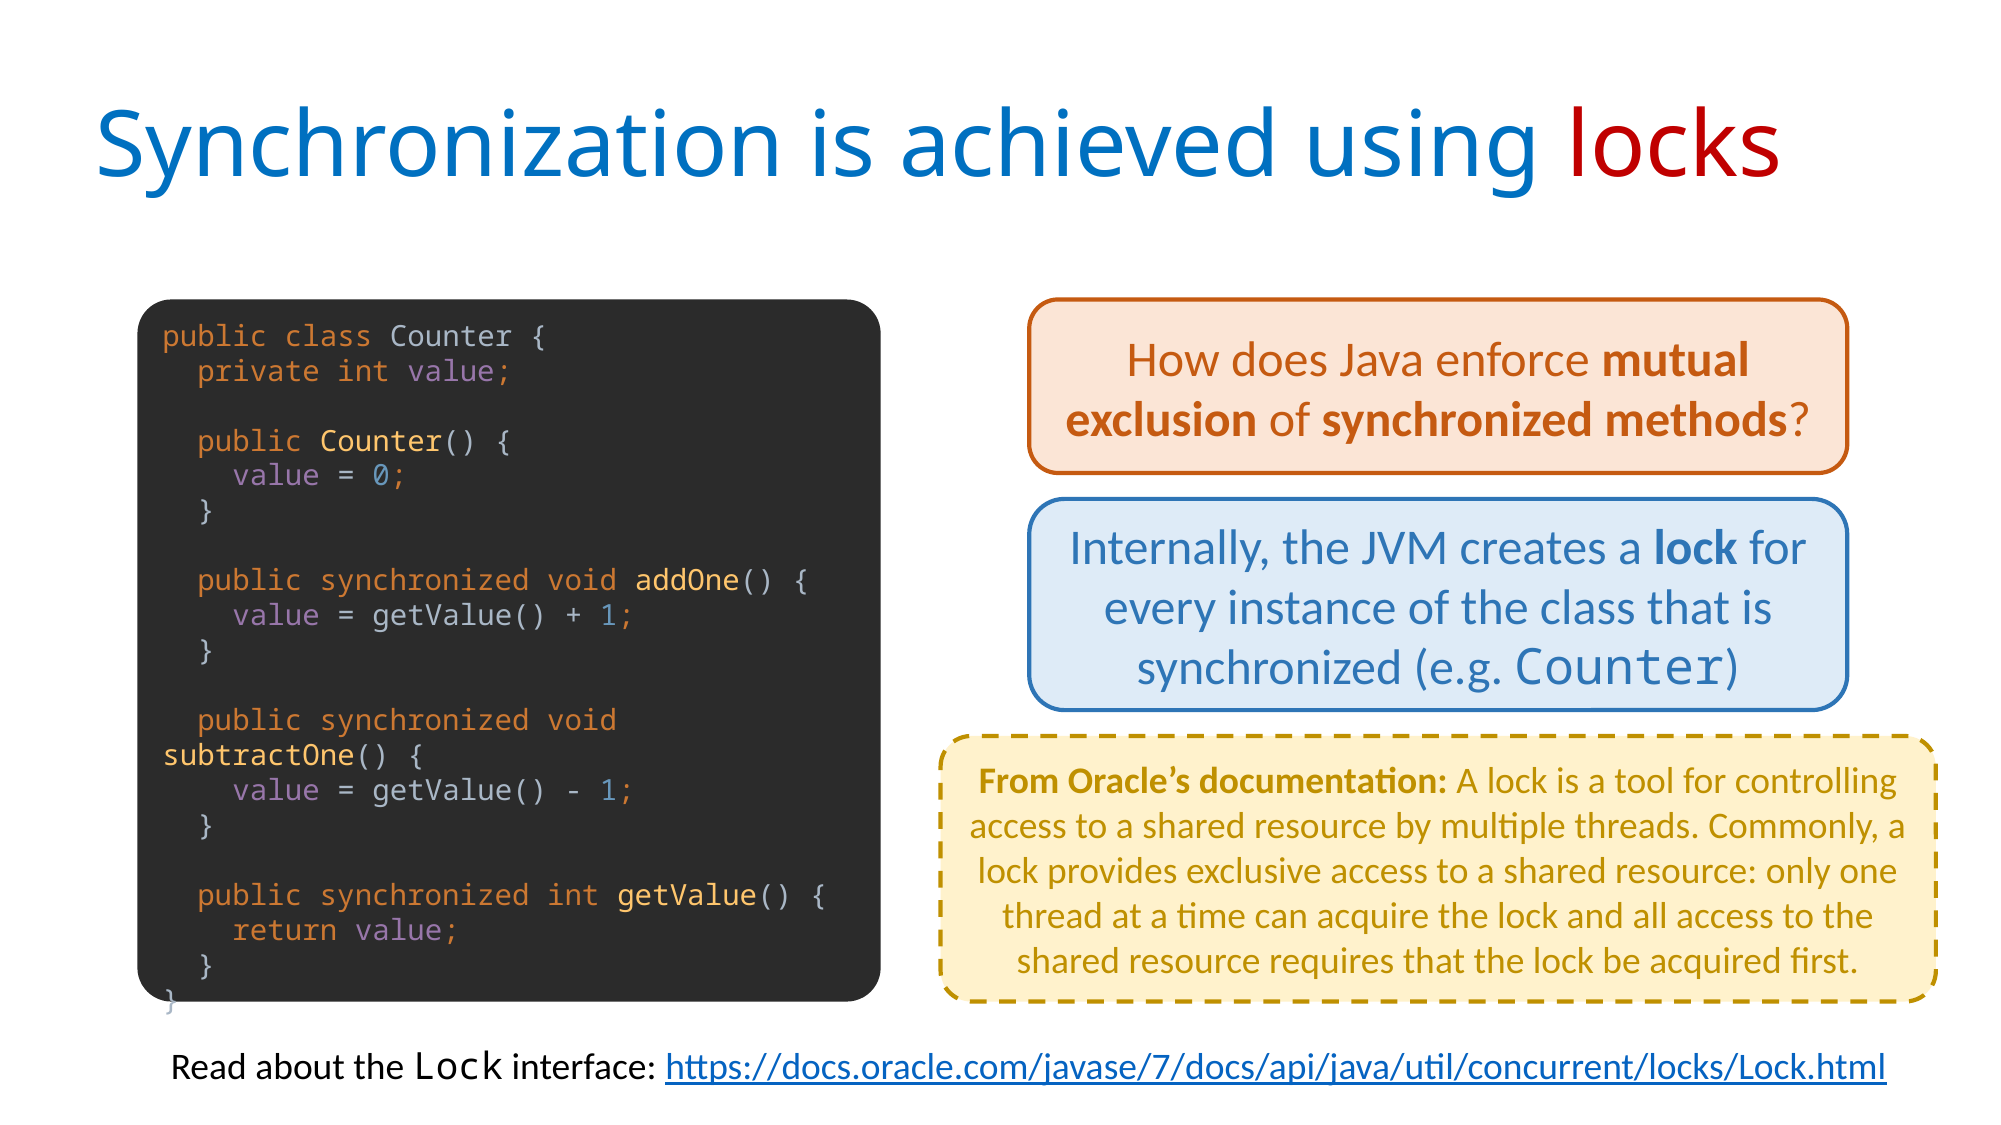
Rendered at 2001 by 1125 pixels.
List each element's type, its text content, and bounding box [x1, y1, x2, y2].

title Synchronization is achieved using locks [80, 59, 1863, 234]
text_box Internally, the JVM creates a lock for every instance of the class that is synchronized (e.g. Counter) [1028, 497, 1849, 712]
text_box How does Java enforce mutual exclusion of synchronized methods? [1028, 298, 1849, 475]
text_box Read about the Lock interface: https://docs.oracle.com/javase/7/docs/api/java/util/concurrent/locks/Lock.html [156, 1034, 1903, 1095]
text_box public class Counter { private int value; public Counter() { value = 0; } public synchronized void addOne() { value = getValue() + 1; } public synchronized void subtractOne() { value = getValue() - 1; } public synchronized int getValue() { return value; } } [137, 299, 881, 1002]
text_box From Oracle’s documentation: A lock is a tool for controlling access to a shared resource by multiple threads. Commonly, a lock provides exclusive access to a shared resource: only one thread at a time can acquire the lock and all access to the shared resource requires that the lock be acquired first. [939, 734, 1937, 1003]
